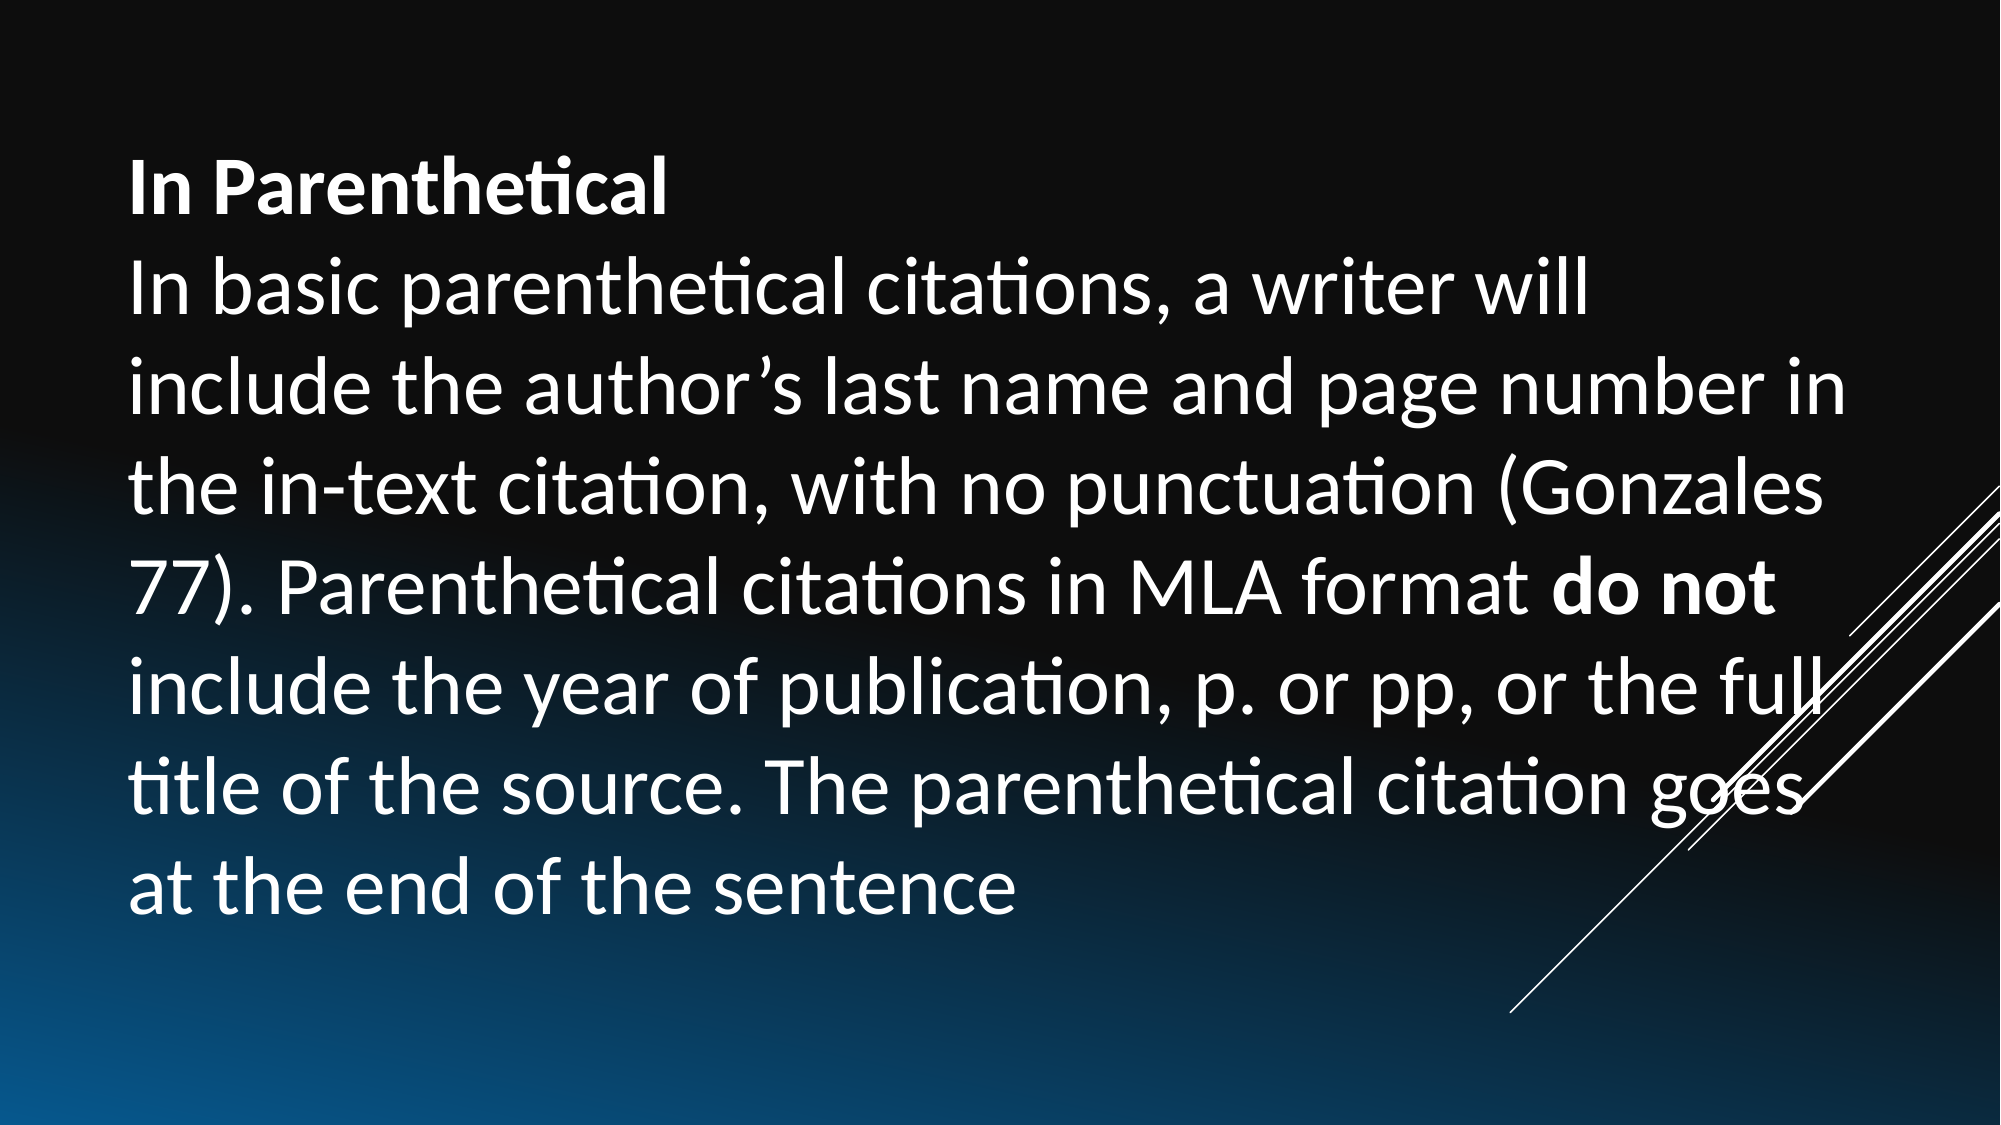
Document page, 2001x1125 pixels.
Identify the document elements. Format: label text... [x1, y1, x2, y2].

list In Parenthetical In basic parenthetical citations, a writer will include the author’s last name and page number in the in-text citation, with no punctuation (Gonzales 77). Parenthetical citations in MLA format do not include the year of publication, p. or pp, or the full title of the source. The parenthetical citation goes at the end of the sentence [112, 112, 1872, 1050]
